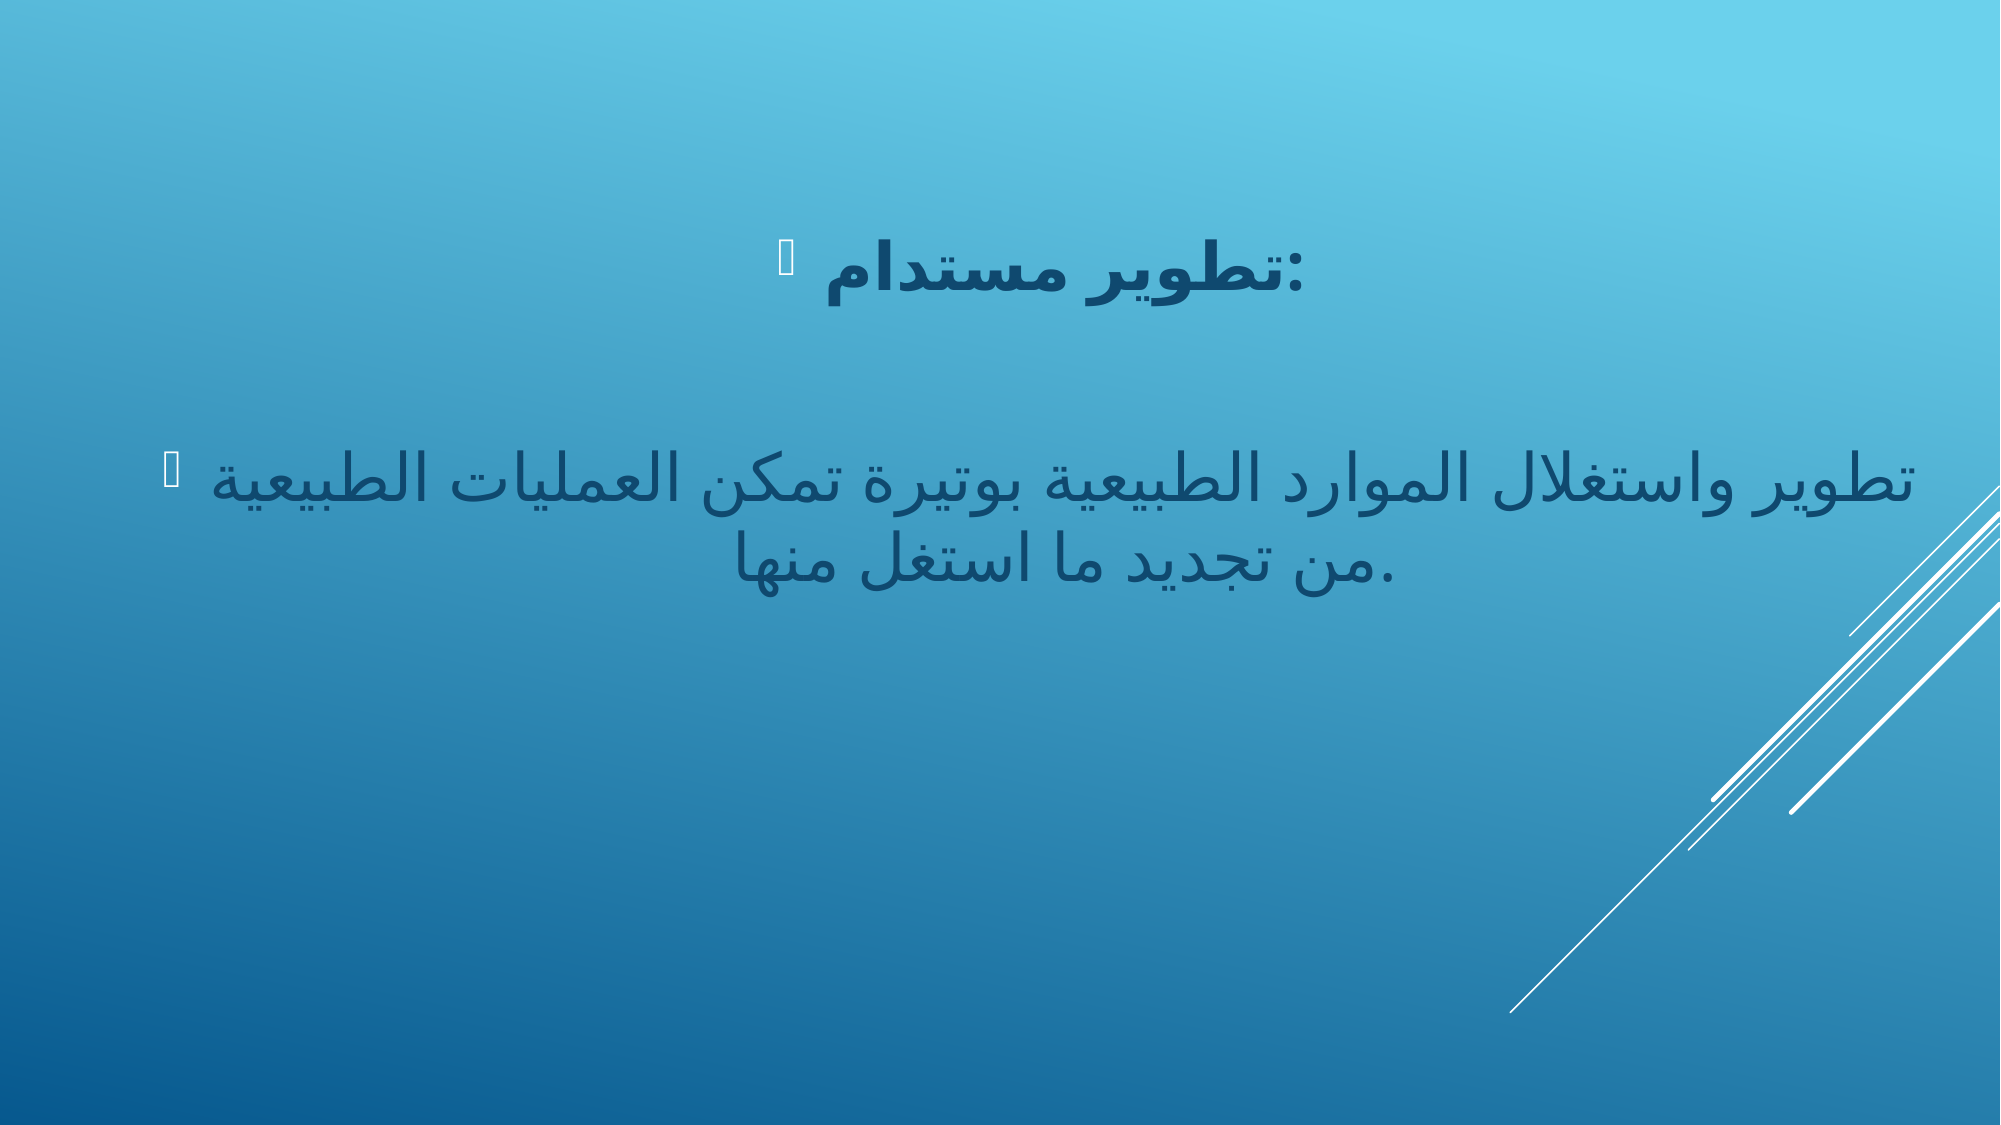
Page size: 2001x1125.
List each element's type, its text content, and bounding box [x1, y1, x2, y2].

list تطوير مستدام: تطوير واستغلال الموارد الطبيعية بوتيرة تمكن العمليات الطبيعية من تجديد ما استغل منها. [112, 112, 1971, 706]
